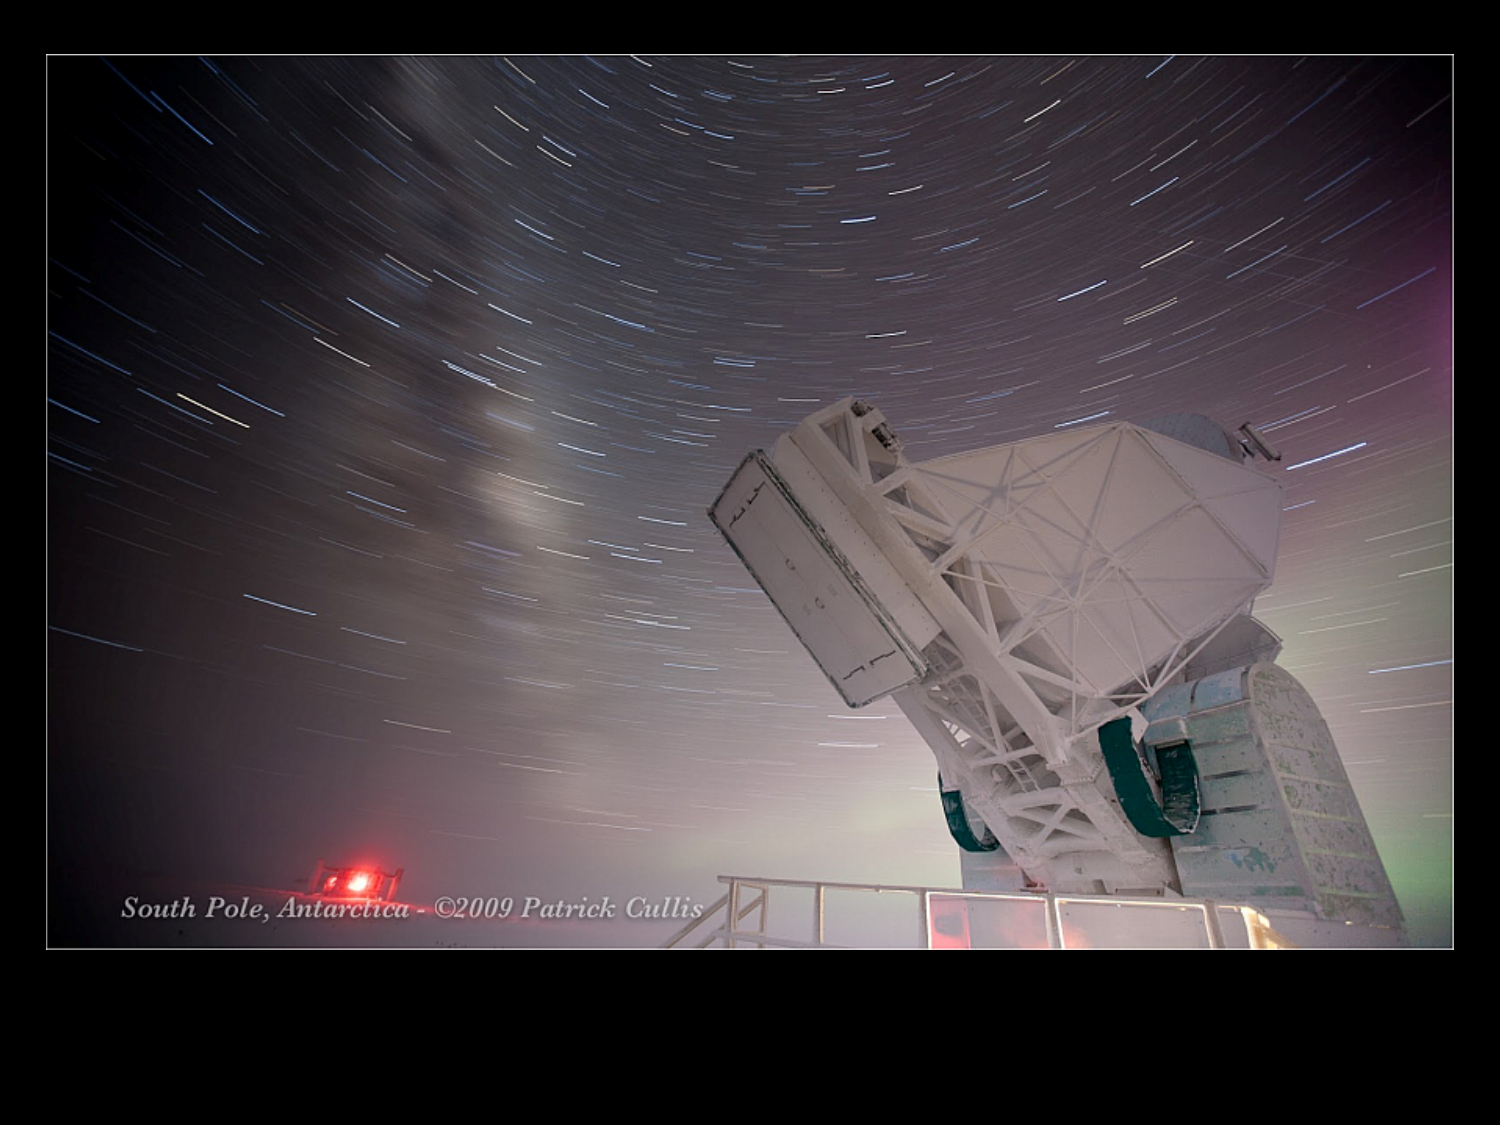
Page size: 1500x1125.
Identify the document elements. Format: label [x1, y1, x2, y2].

picture [46, 54, 1454, 951]
